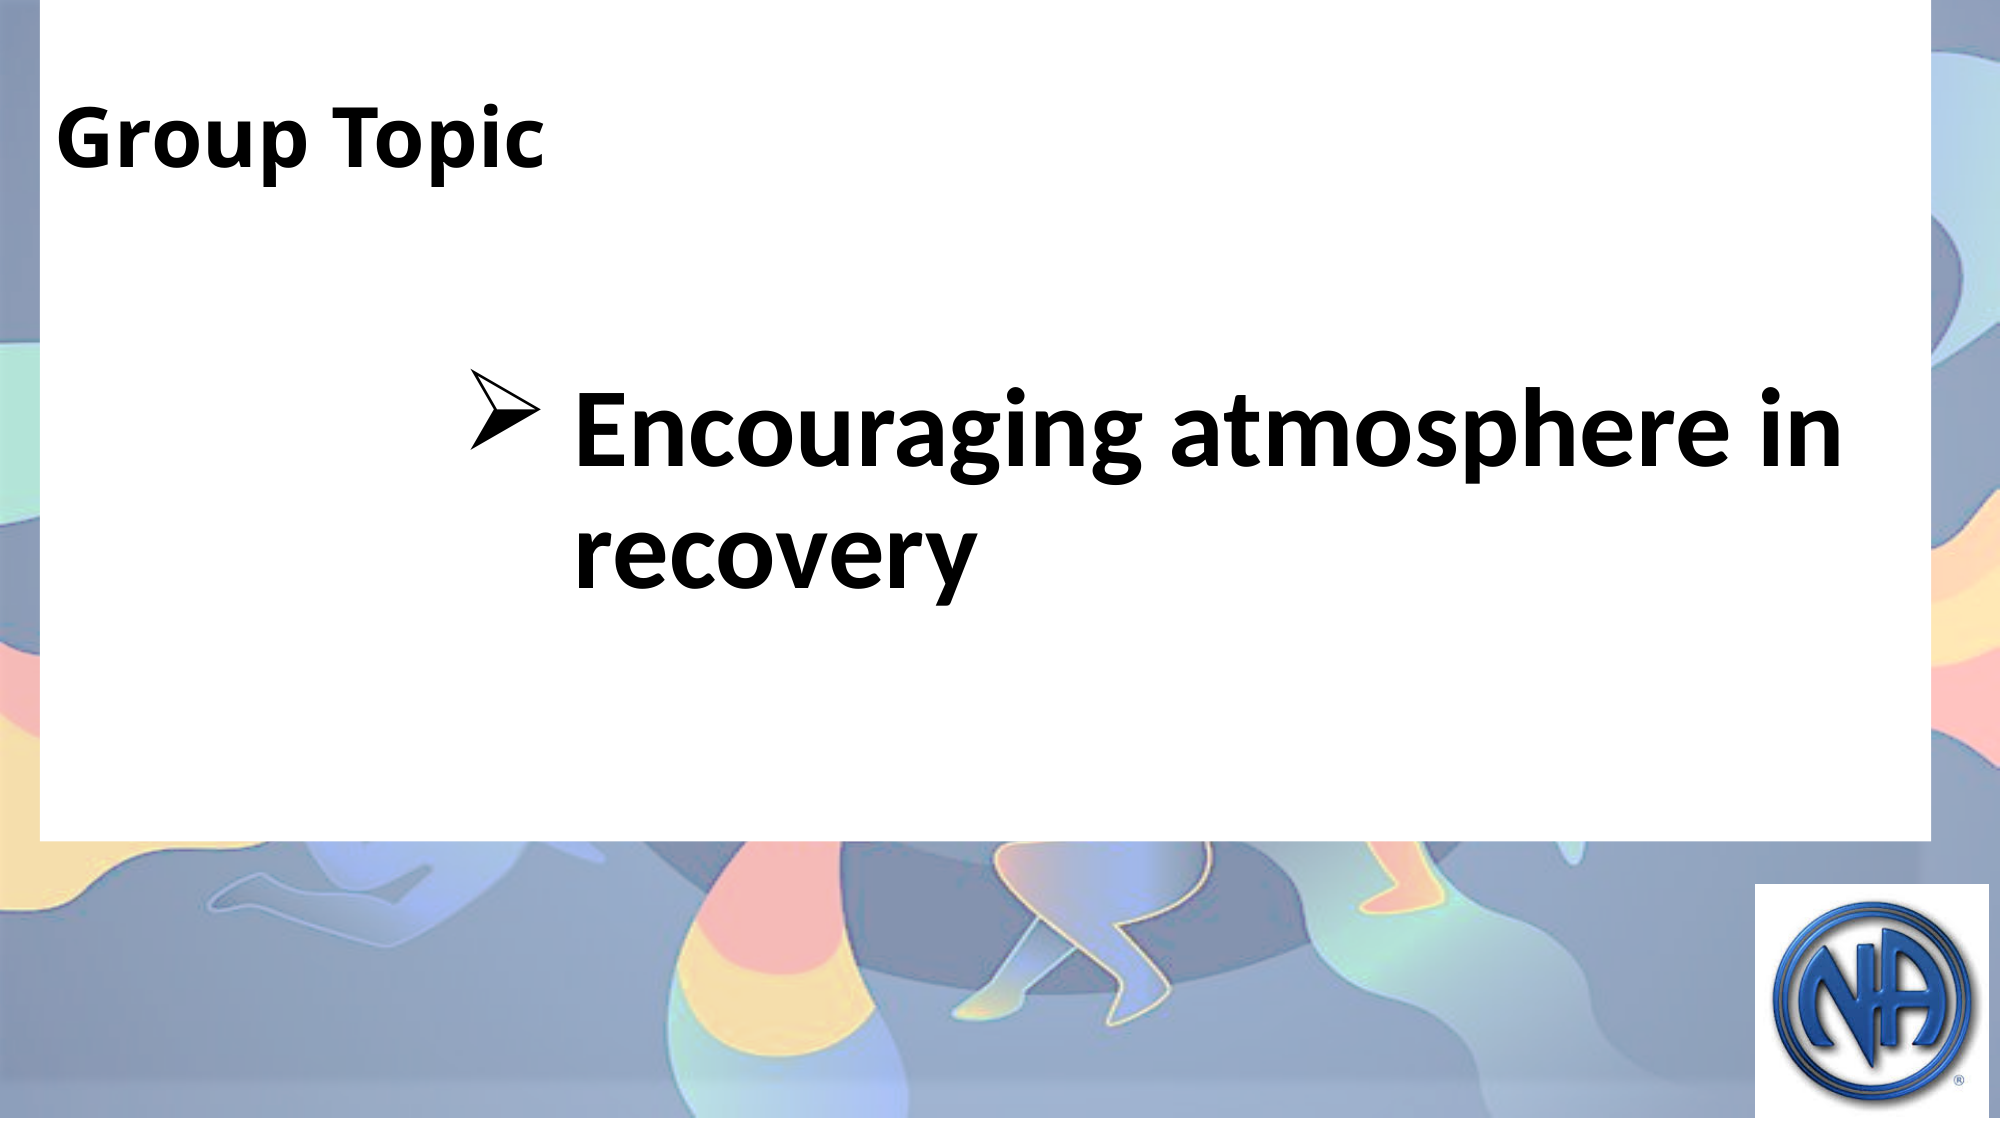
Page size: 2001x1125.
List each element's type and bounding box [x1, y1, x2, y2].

picture [1755, 884, 1989, 1118]
list [0, 0, 2000, 1118]
